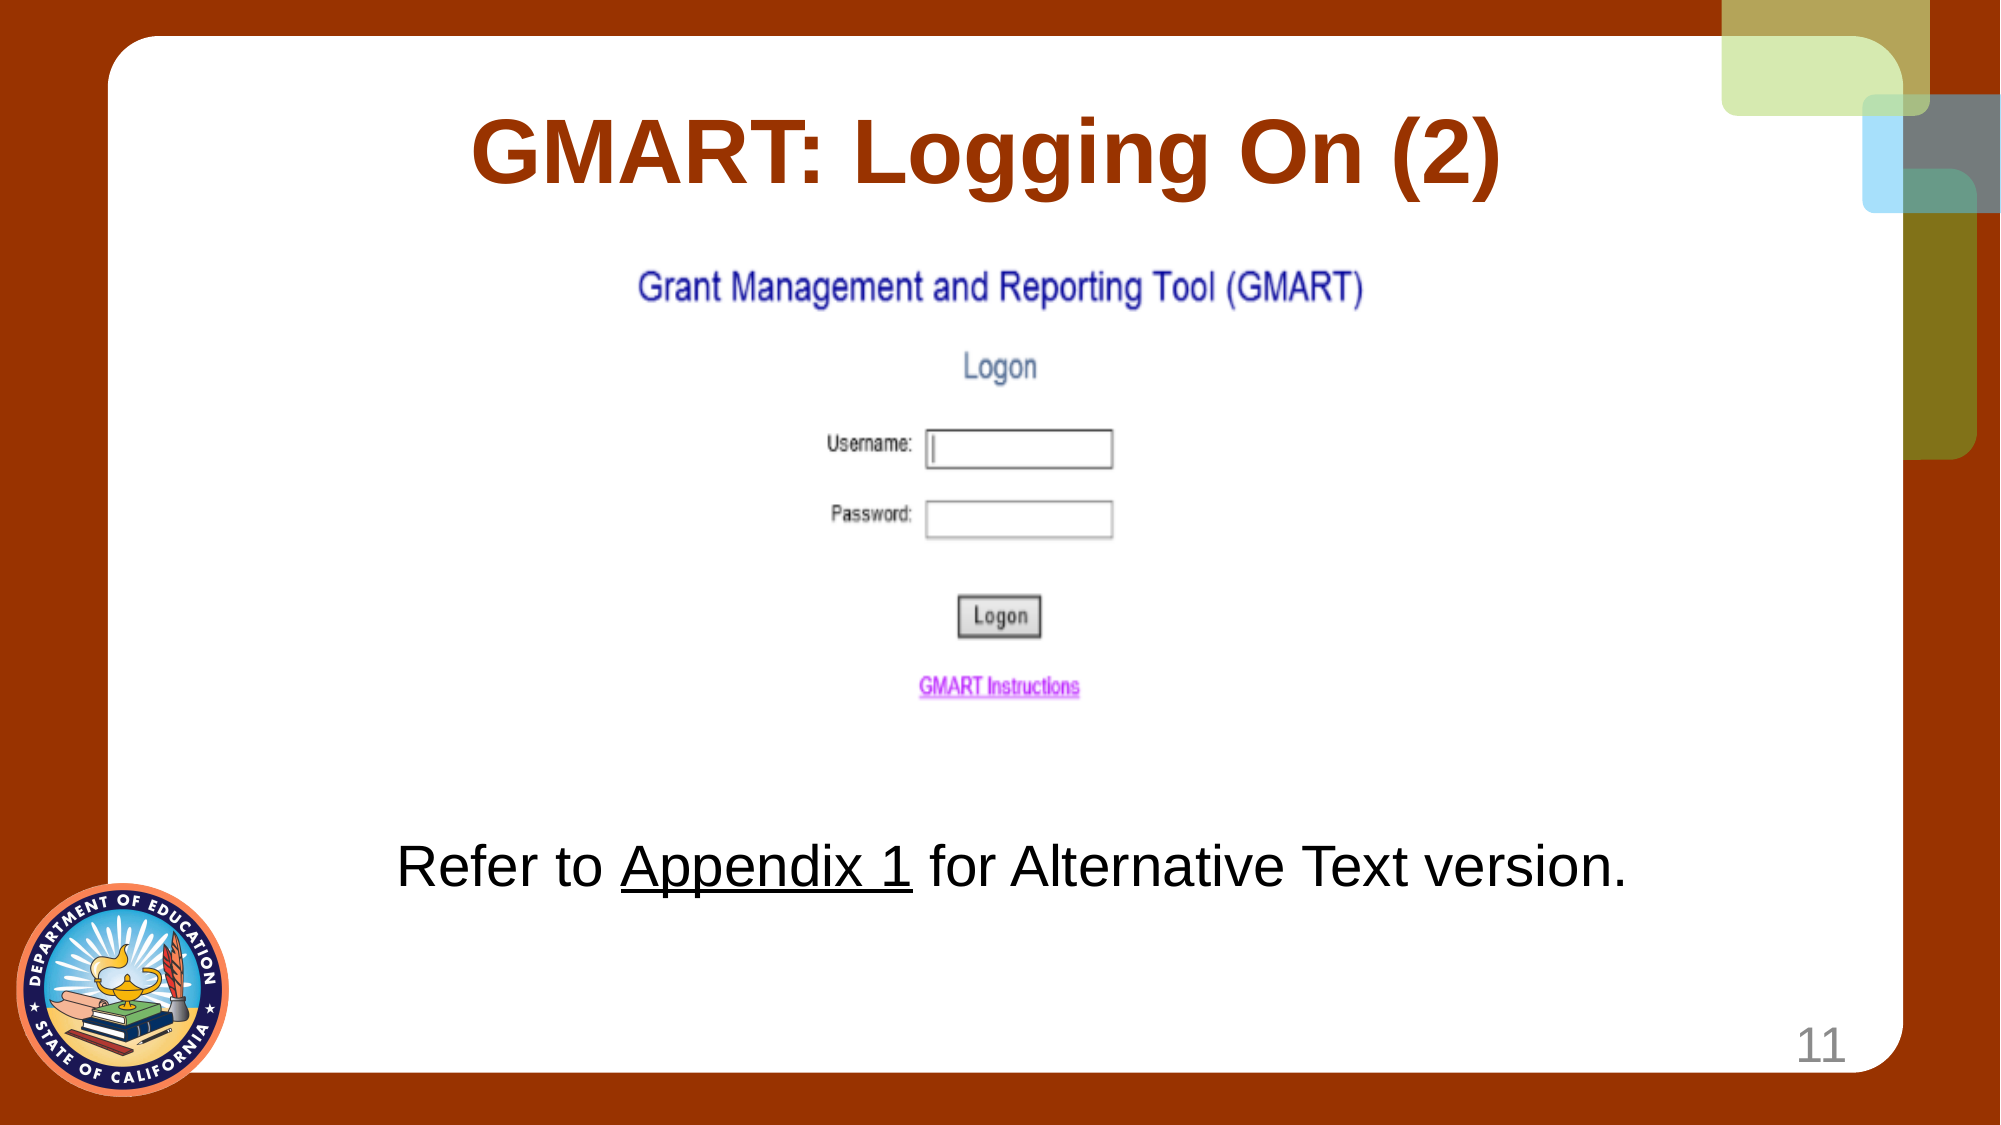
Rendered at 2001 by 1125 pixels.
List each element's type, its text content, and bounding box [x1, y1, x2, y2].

title GMART: Logging On (2) [249, 79, 1750, 211]
picture [16, 883, 229, 1097]
slide_number 11 [1412, 1012, 1863, 1073]
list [194, 263, 1809, 730]
list Refer to Appendix 1 for Alternative Text version. [381, 828, 1726, 915]
